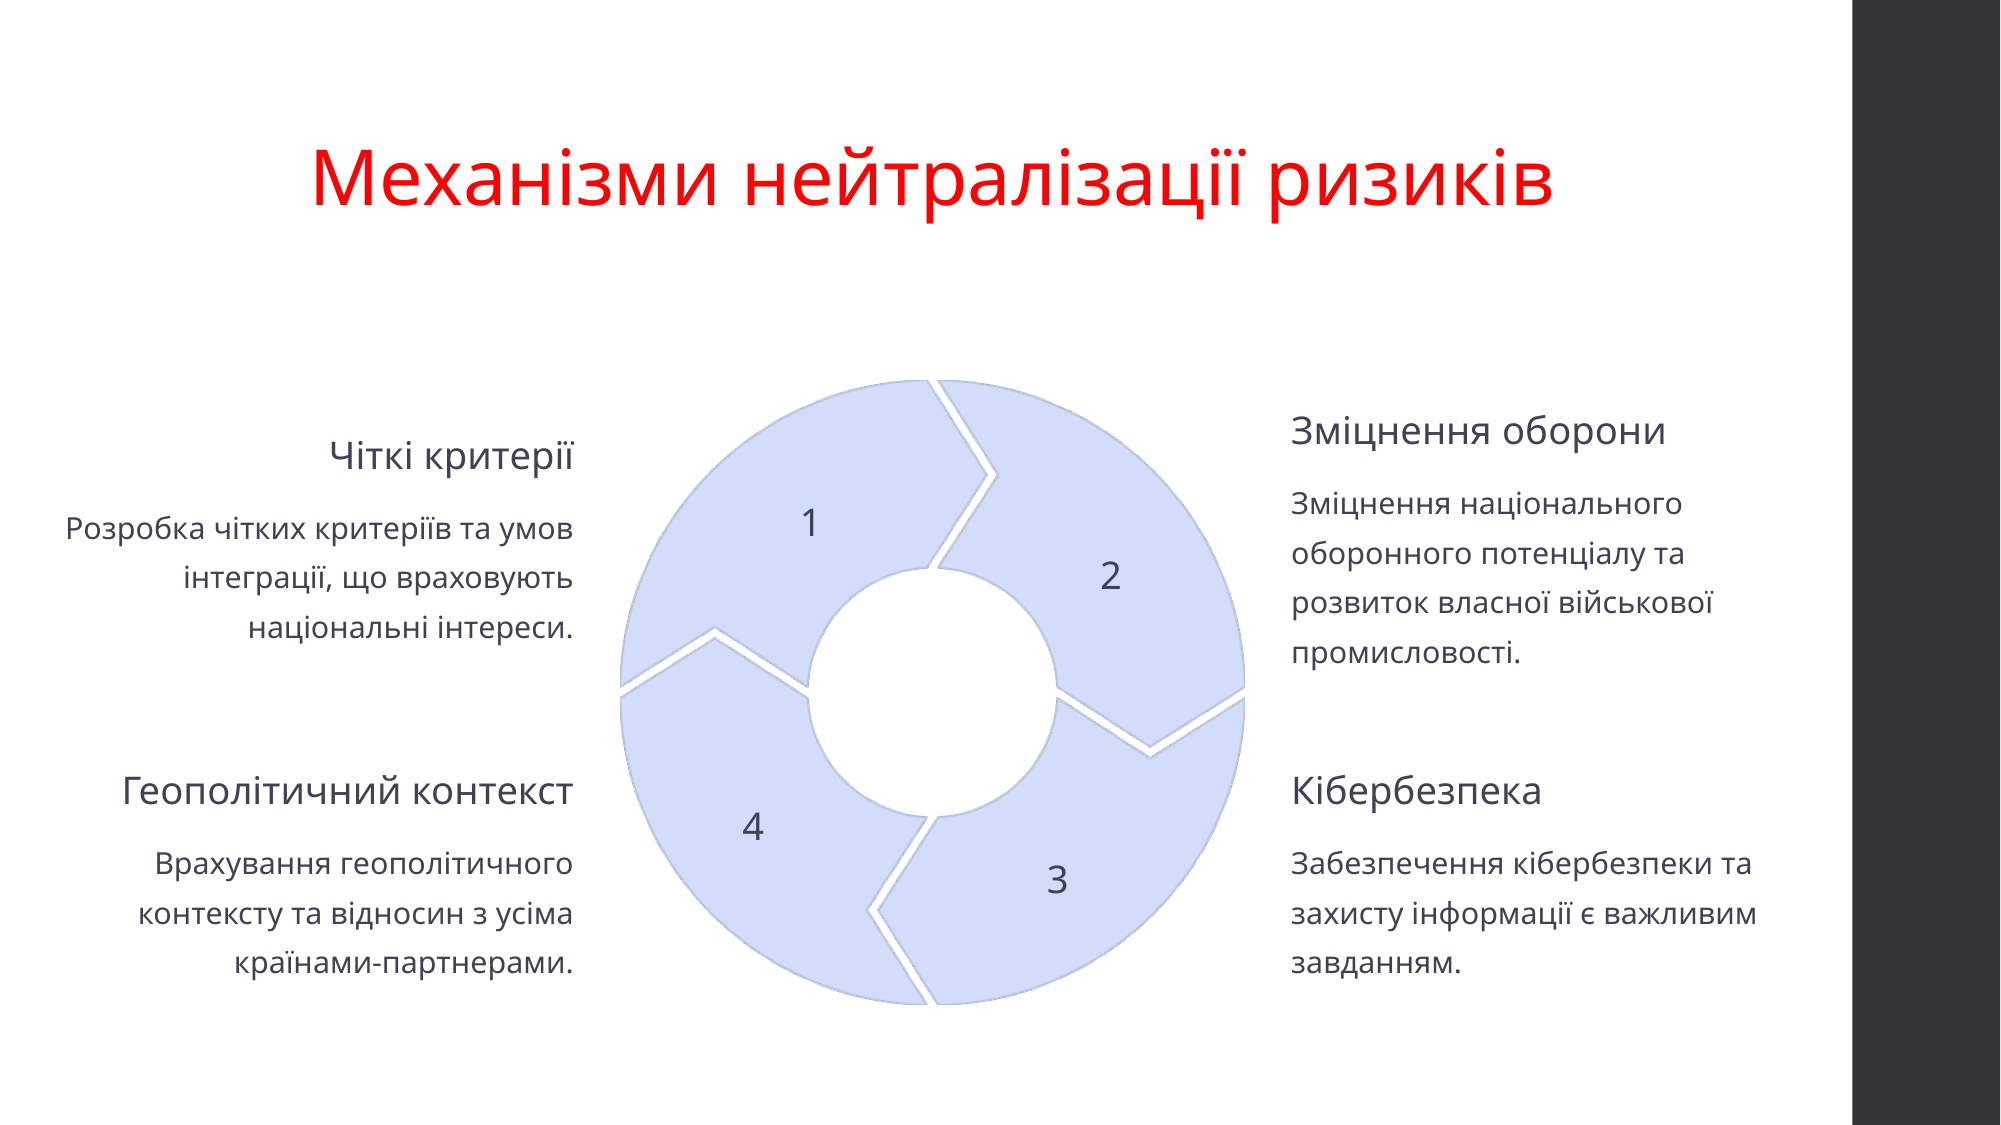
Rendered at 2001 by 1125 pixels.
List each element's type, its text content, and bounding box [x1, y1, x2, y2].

text_box Механізми нейтралізації ризиків [41, 124, 1825, 319]
text_box Зміцнення оборони [1291, 404, 1679, 453]
text_box Розробка чітких критеріїв та умов інтеграції, що враховують національні інтереси. [41, 496, 575, 645]
picture [620, 380, 1245, 1005]
text_box Геополітичний контекст [114, 764, 575, 813]
text_box Кібербезпека [1291, 764, 1679, 813]
text_box Зміцнення національного оборонного потенціалу та розвиток власної військової промисловості. [1291, 471, 1825, 670]
text_box Врахування геополітичного контексту та відносин з усіма країнами-партнерами. [41, 831, 575, 981]
text_box Чіткі критерії [186, 429, 575, 478]
text_box Забезпечення кібербезпеки та захисту інформації є важливим завданням. [1291, 831, 1825, 981]
